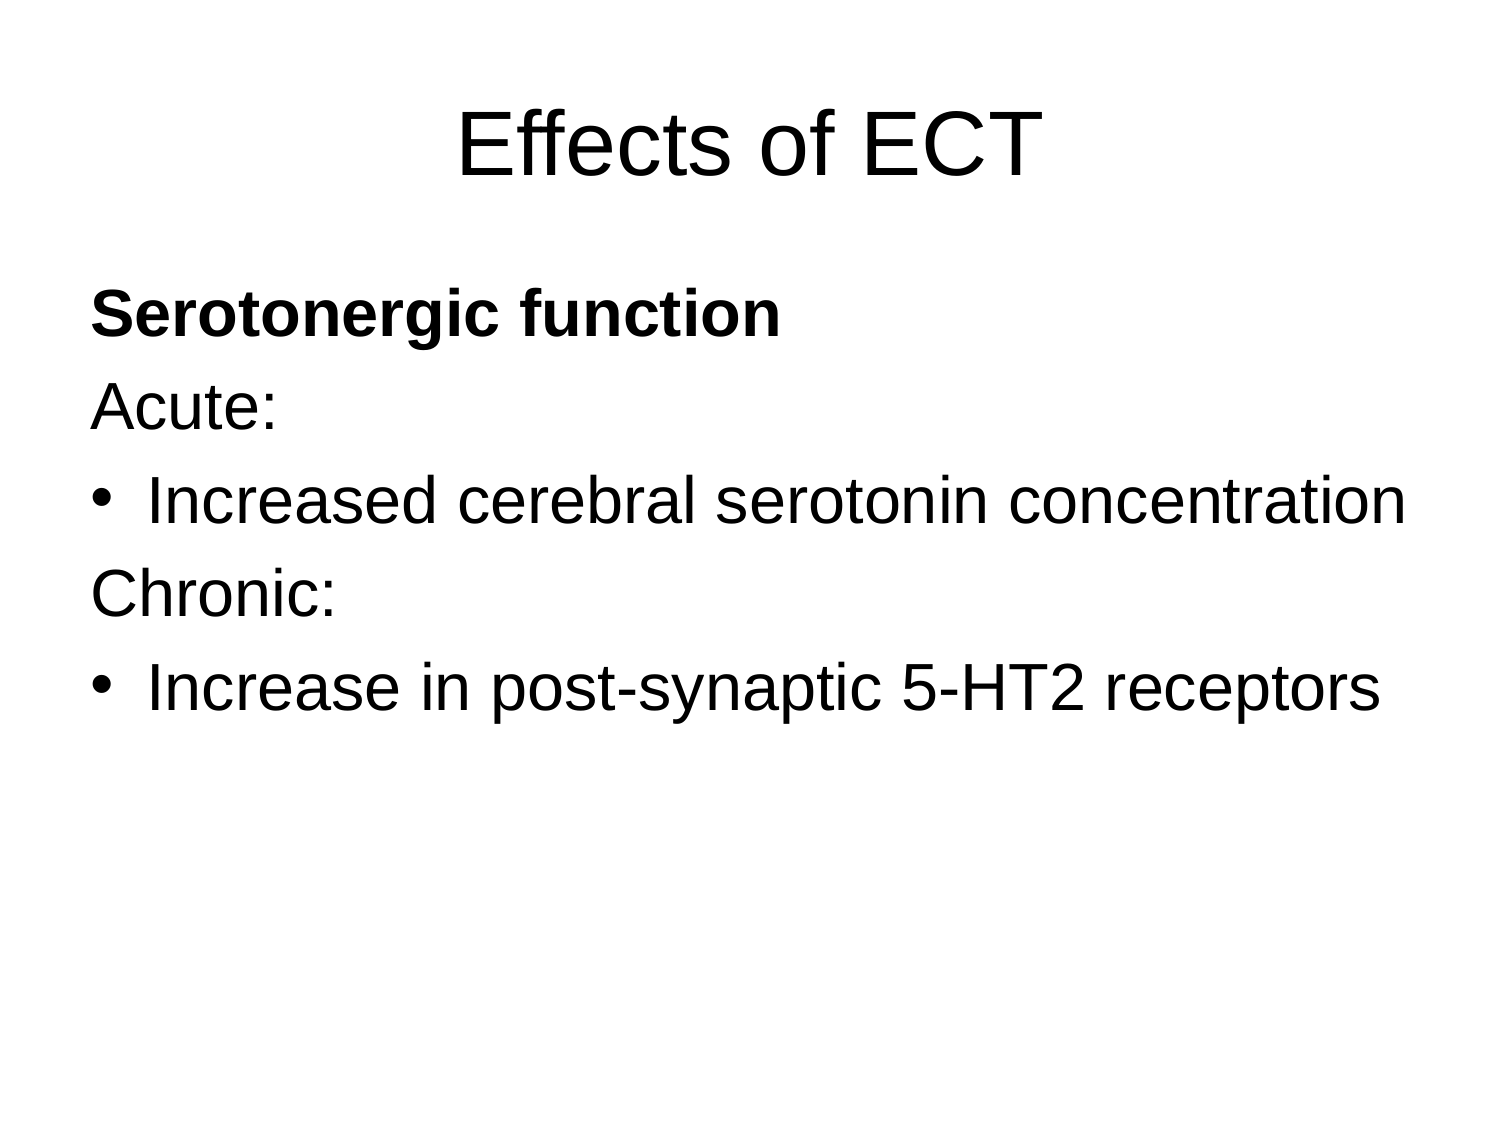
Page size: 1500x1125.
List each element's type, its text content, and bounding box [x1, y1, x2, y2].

list Serotonergic function Acute: Increased cerebral serotonin concentration Chronic: Increase in post-synaptic 5-HT2 receptors [75, 262, 1425, 1005]
title Effects of ECT [75, 45, 1425, 233]
